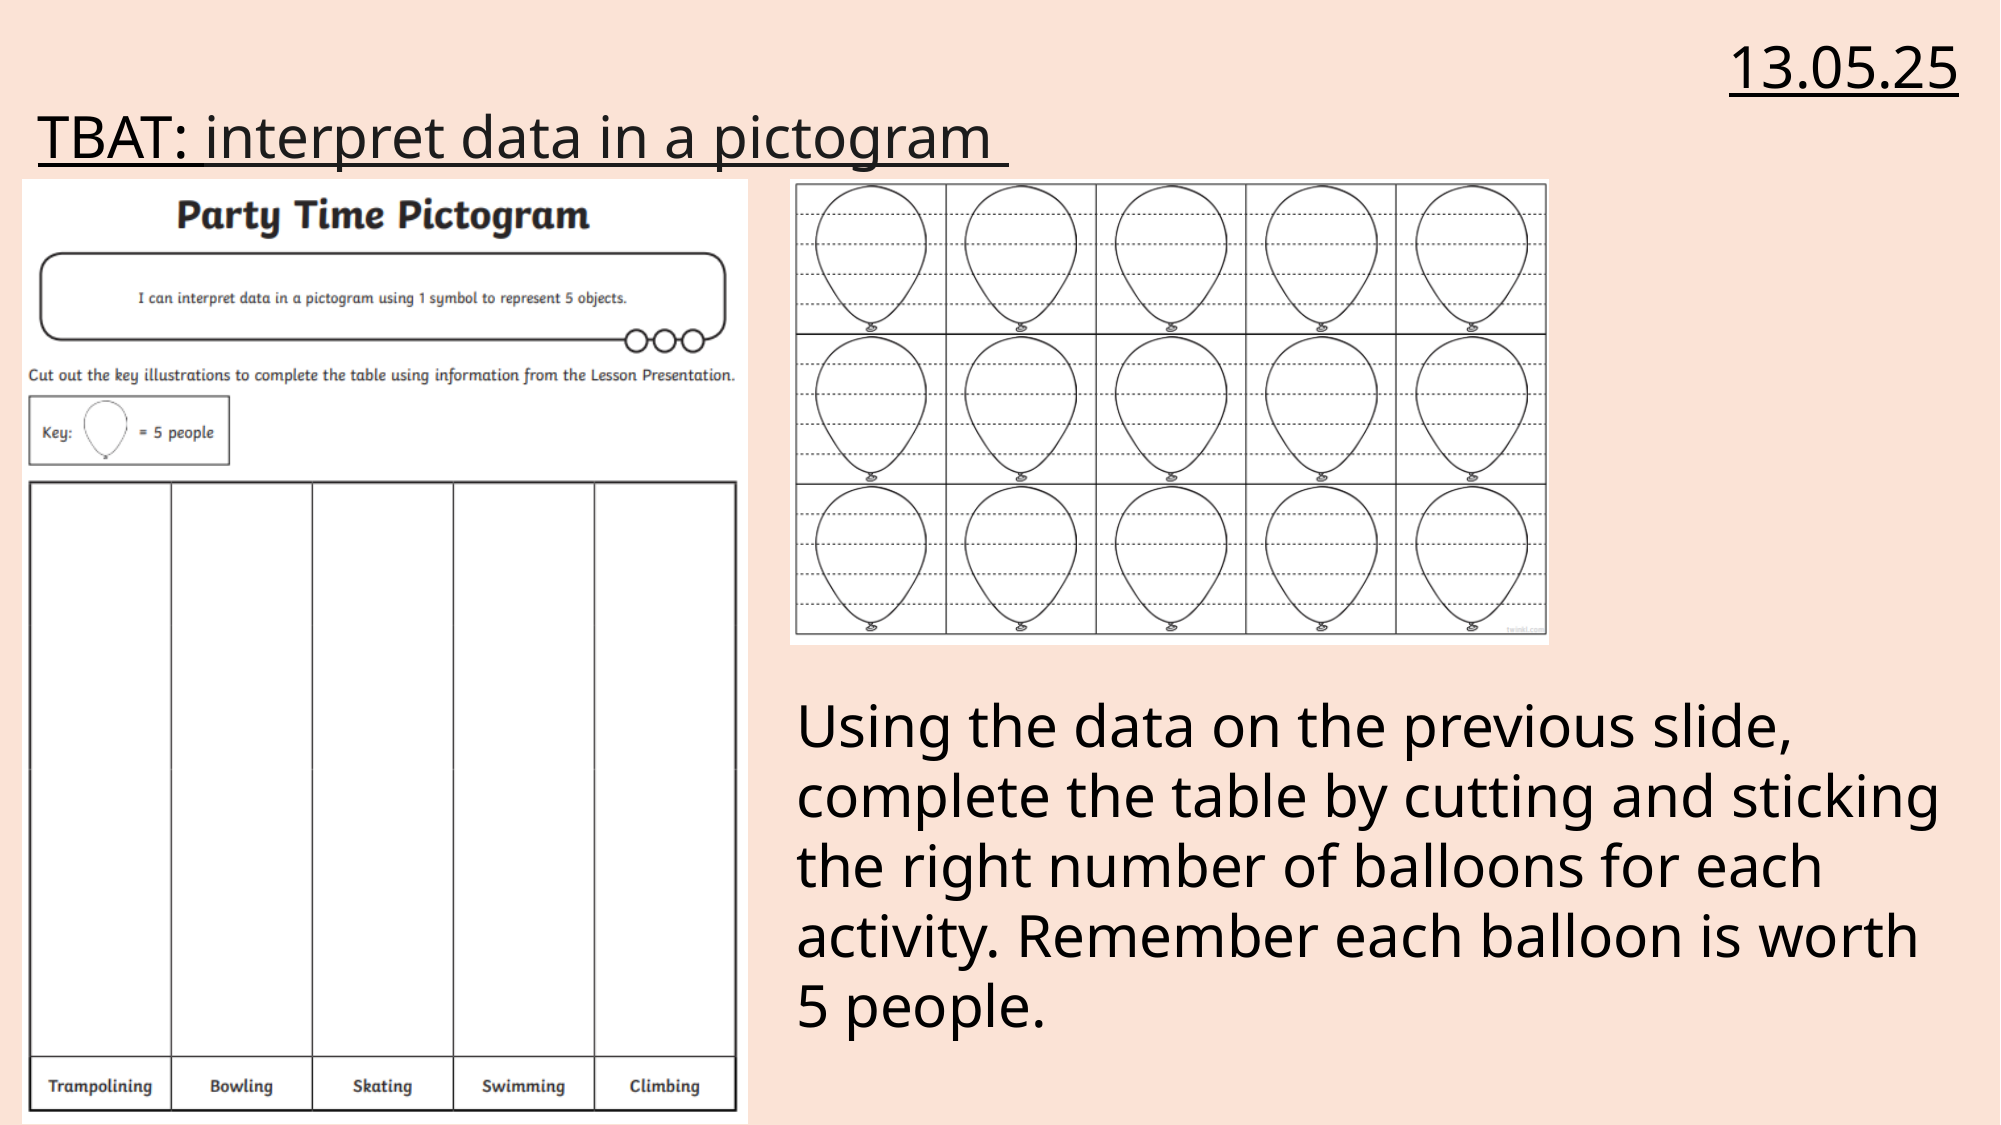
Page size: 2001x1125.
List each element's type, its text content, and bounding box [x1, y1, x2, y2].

text_box Using the data on the previous slide, complete the table by cutting and sticking the right number of balloons for each activity. Remember each balloon is worth 5 people. [781, 681, 1961, 1047]
picture [21, 179, 749, 1125]
text_box 13.05.25 TBAT: interpret data in a pictogram [22, 22, 1975, 178]
picture [790, 179, 1550, 645]
